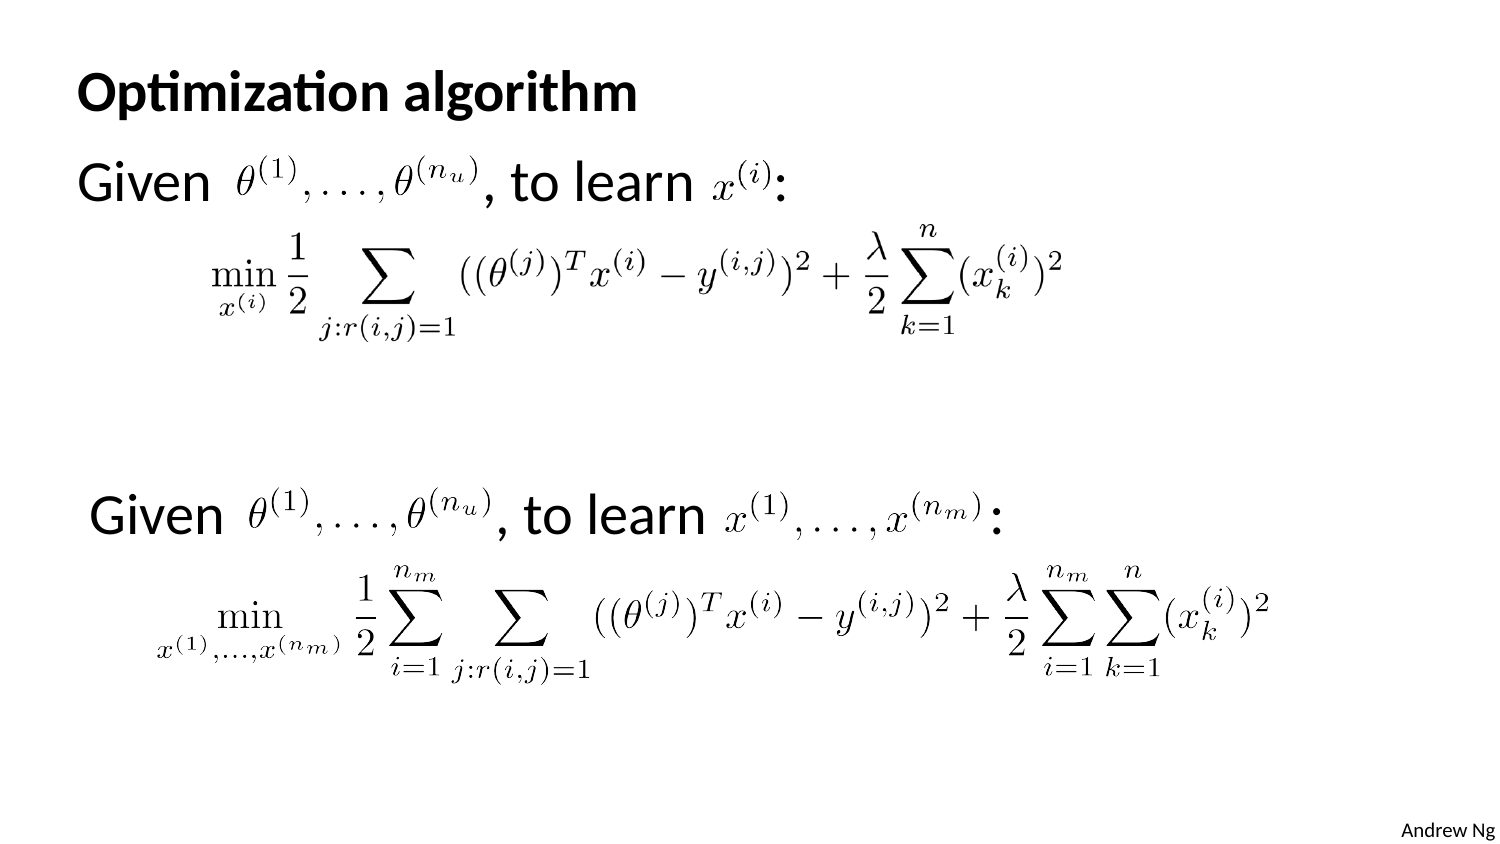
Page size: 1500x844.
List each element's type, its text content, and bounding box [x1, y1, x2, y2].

text_box Given , to learn : [62, 136, 1425, 221]
picture [237, 154, 478, 204]
picture [724, 491, 980, 540]
picture [212, 224, 1061, 342]
picture [712, 159, 771, 200]
text_box Optimization algorithm [62, 45, 1425, 131]
text_box Given , to learn : [74, 468, 1438, 554]
picture [249, 487, 490, 536]
picture [156, 565, 1268, 685]
